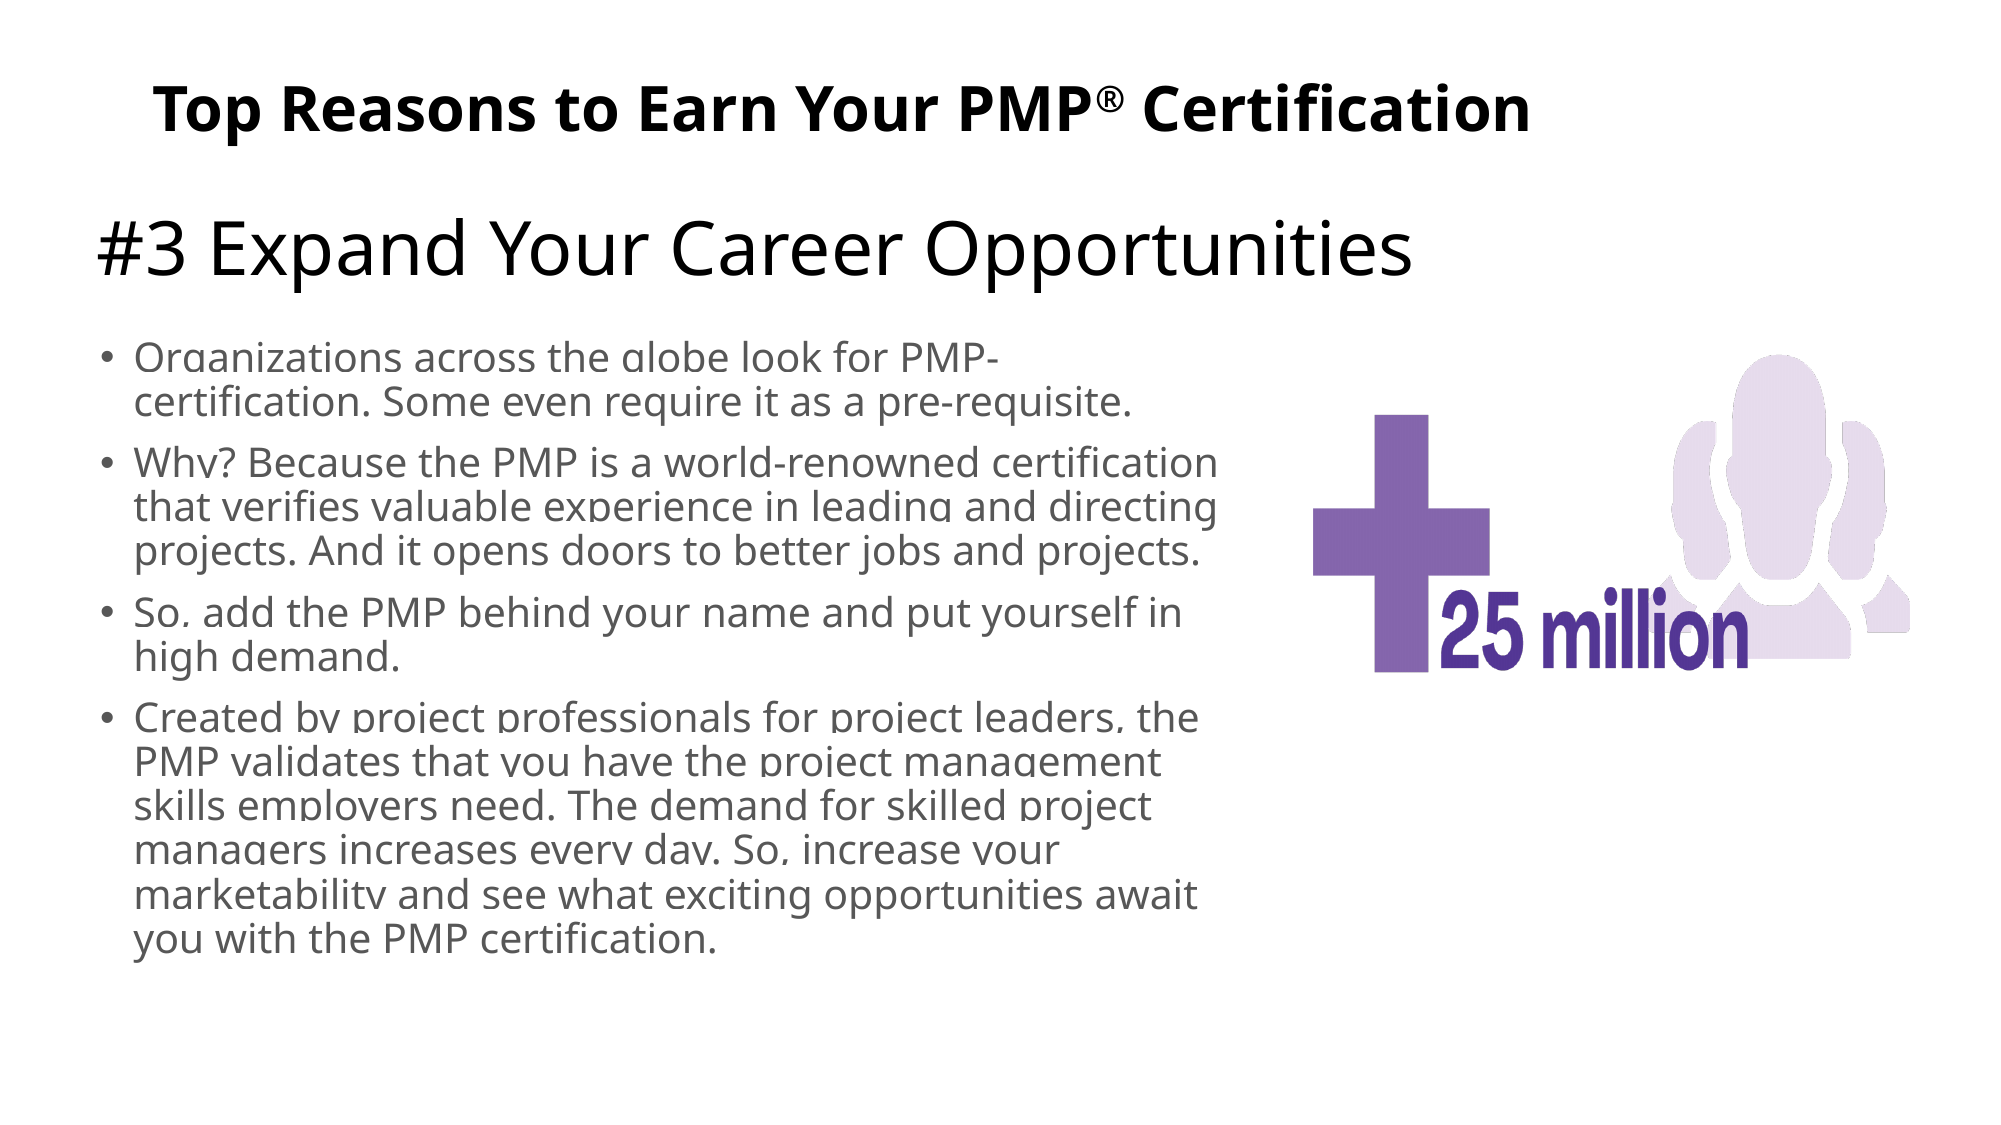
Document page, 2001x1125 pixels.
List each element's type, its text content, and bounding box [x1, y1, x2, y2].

text_box #3 Expand Your Career Opportunities [81, 193, 1430, 299]
text_box Top Reasons to Earn Your PMP® Certification [137, 69, 1863, 194]
picture [1309, 346, 1916, 673]
list Organizations across the globe look for PMP-certification. Some even require it as a pre-requisite. Why? Because the PMP is a world-renowned certification that verifies valuable experience in leading and directing projects. And it opens doors to better jobs and projects. So, add the PMP behind your name and put yourself in high demand. Created by project professionals for project leaders, the PMP validates that you have the project management skills employers need. The demand for skilled project managers increases every day. So, increase your marketability and see what exciting opportunities await you with the PMP certification. [85, 329, 1245, 1016]
